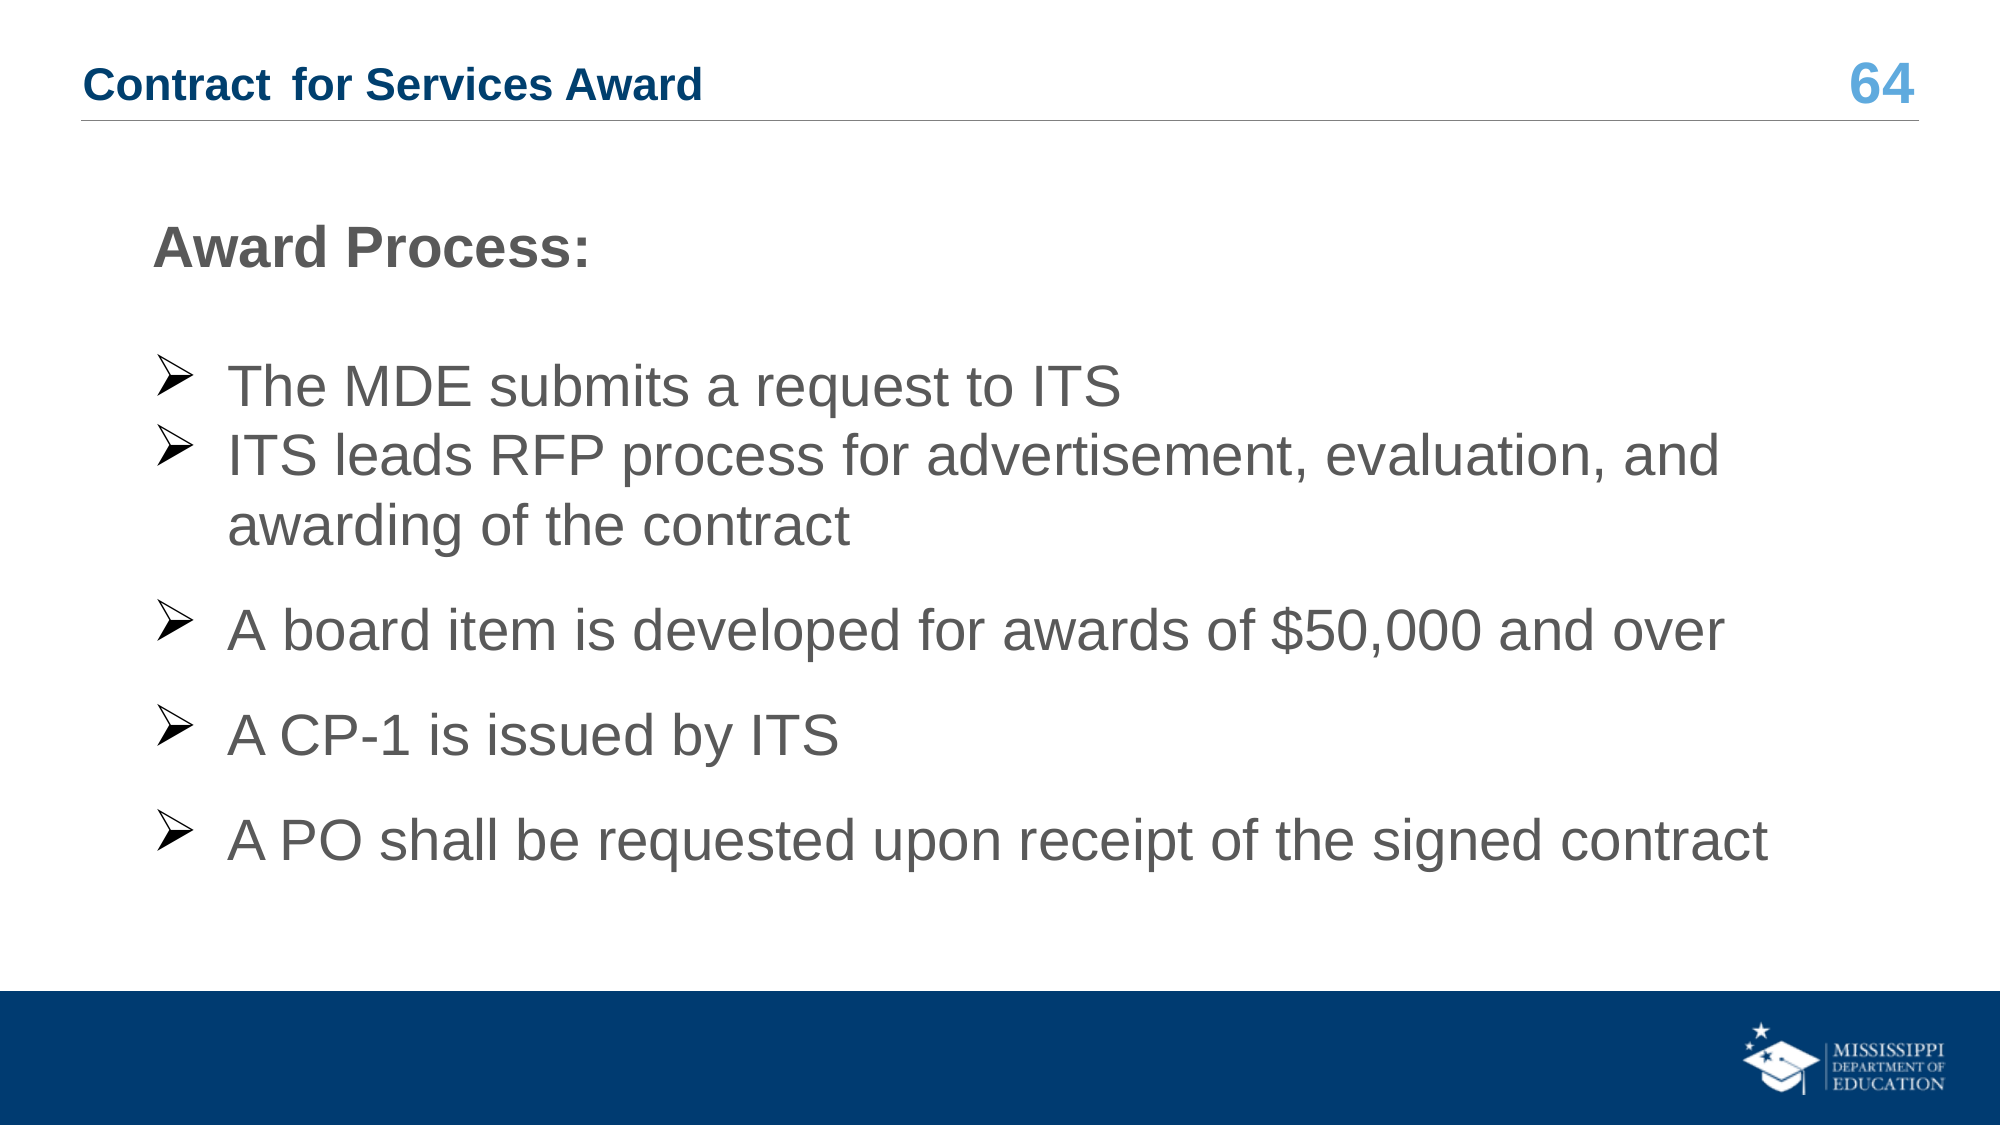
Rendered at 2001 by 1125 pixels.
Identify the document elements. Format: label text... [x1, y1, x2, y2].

picture [1742, 1021, 1946, 1095]
list Award Process: The MDE submits a request to ITS ITS leads RFP process for advertisement, evaluation, and awarding of the contract A board item is developed for awards of $50,000 and over A CP-1 is issued by ITS A PO shall be requested upon receipt of the signed contract [137, 191, 1863, 911]
title Contract for Services Award [67, 45, 1808, 108]
